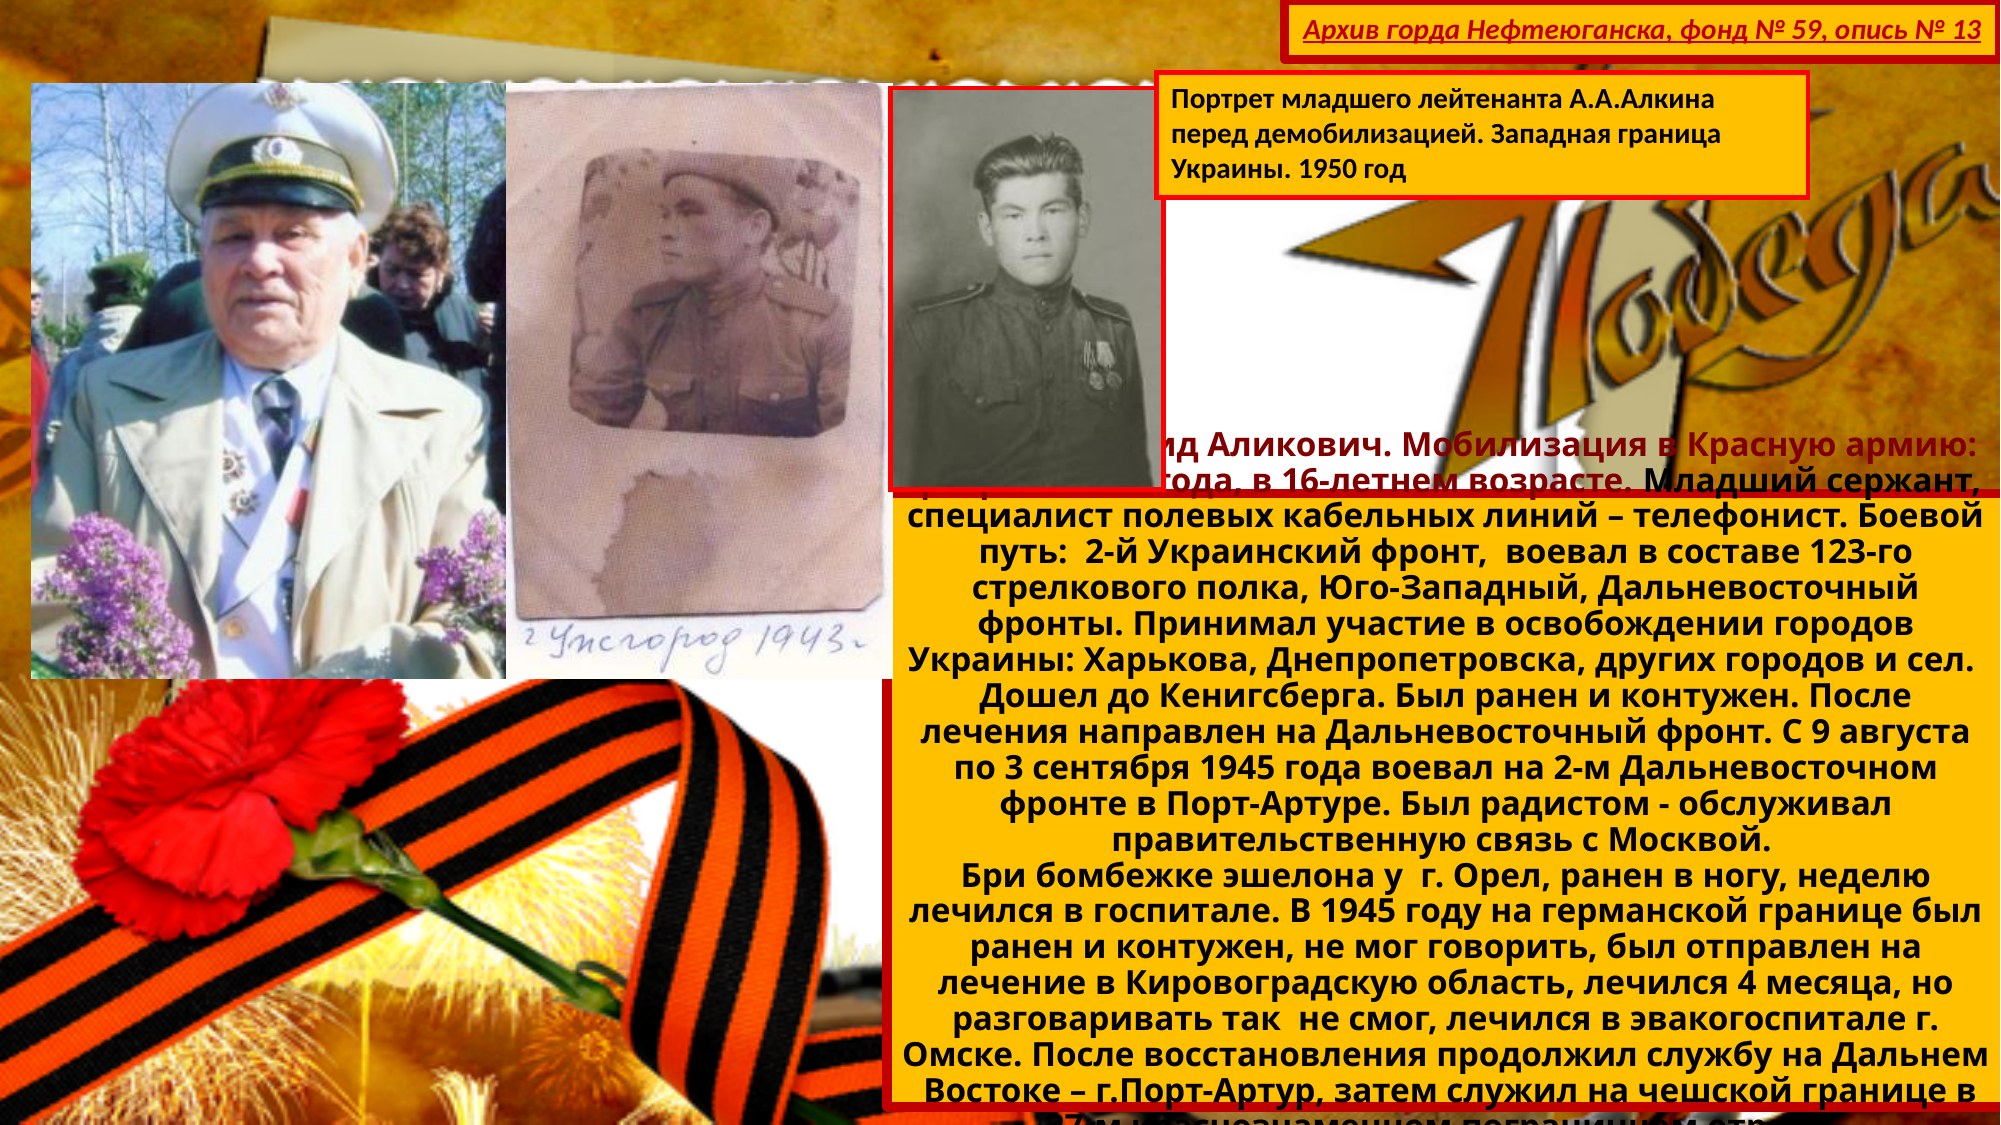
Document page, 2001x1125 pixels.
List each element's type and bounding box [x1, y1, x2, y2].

picture [31, 83, 893, 679]
list [0, 0, 2000, 1125]
text_box [892, 72, 1809, 488]
